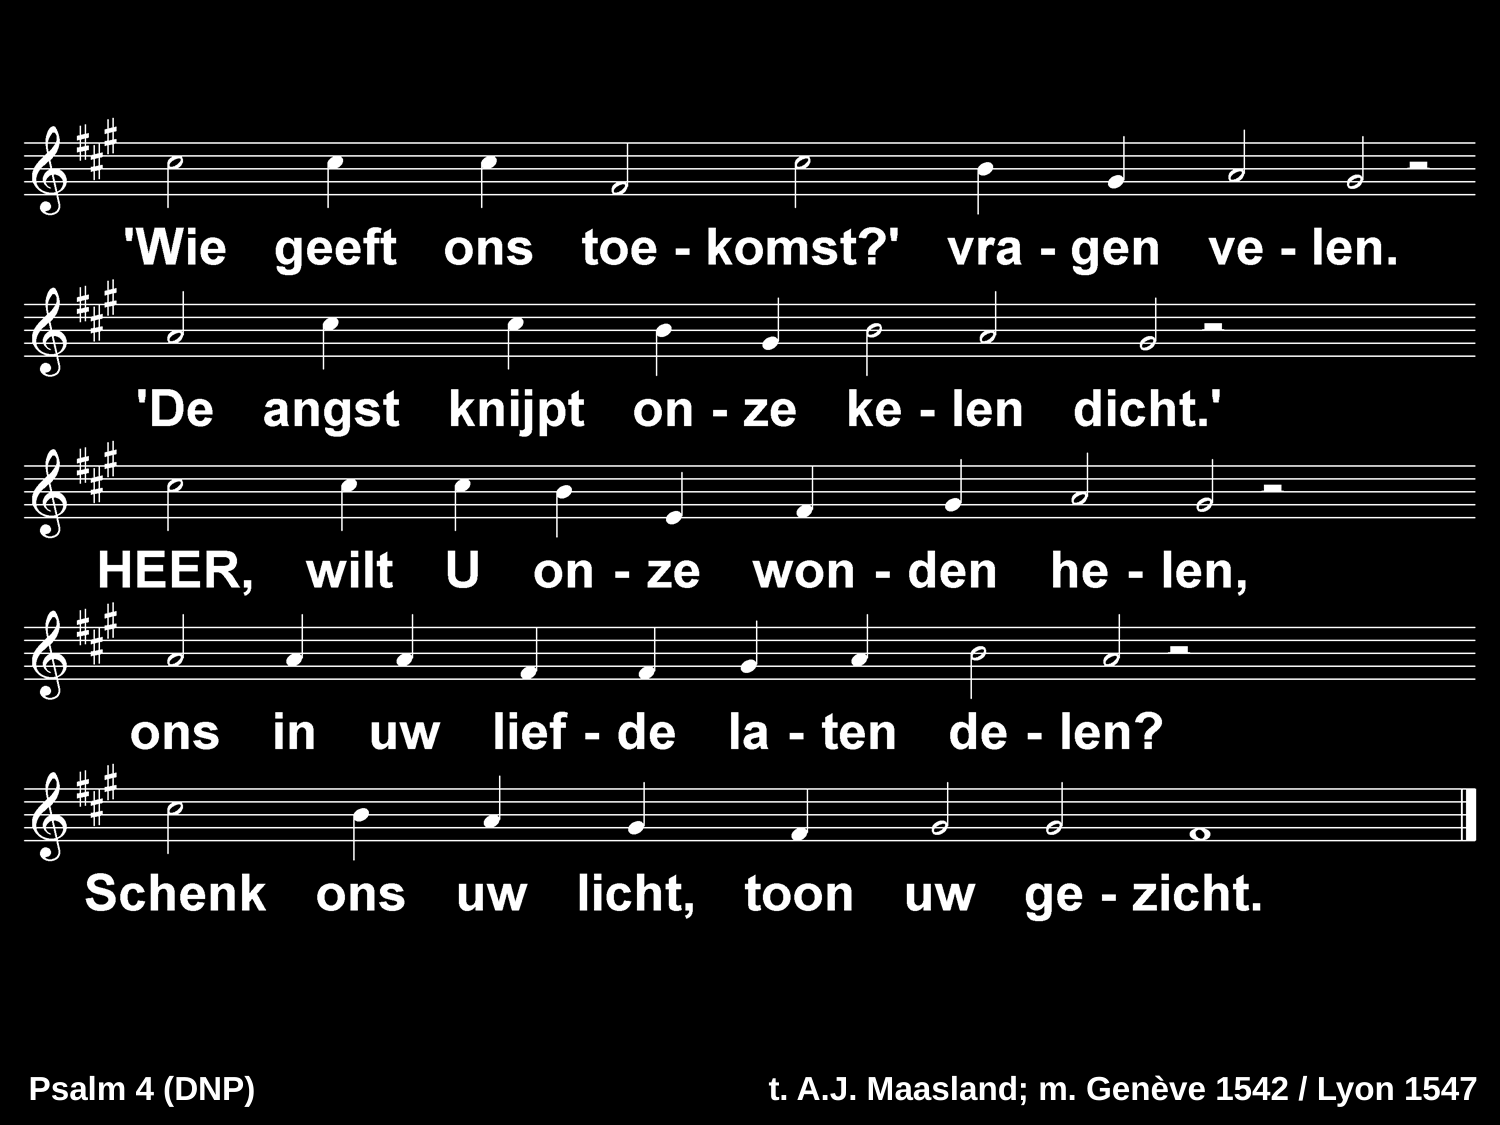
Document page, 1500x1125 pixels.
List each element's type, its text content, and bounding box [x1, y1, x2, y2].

text_box Psalm 4 (DNP) t. A.J. Maasland; m. Genève 1542 / Lyon 1547 [13, 1059, 1495, 1115]
picture [10, 103, 1490, 935]
